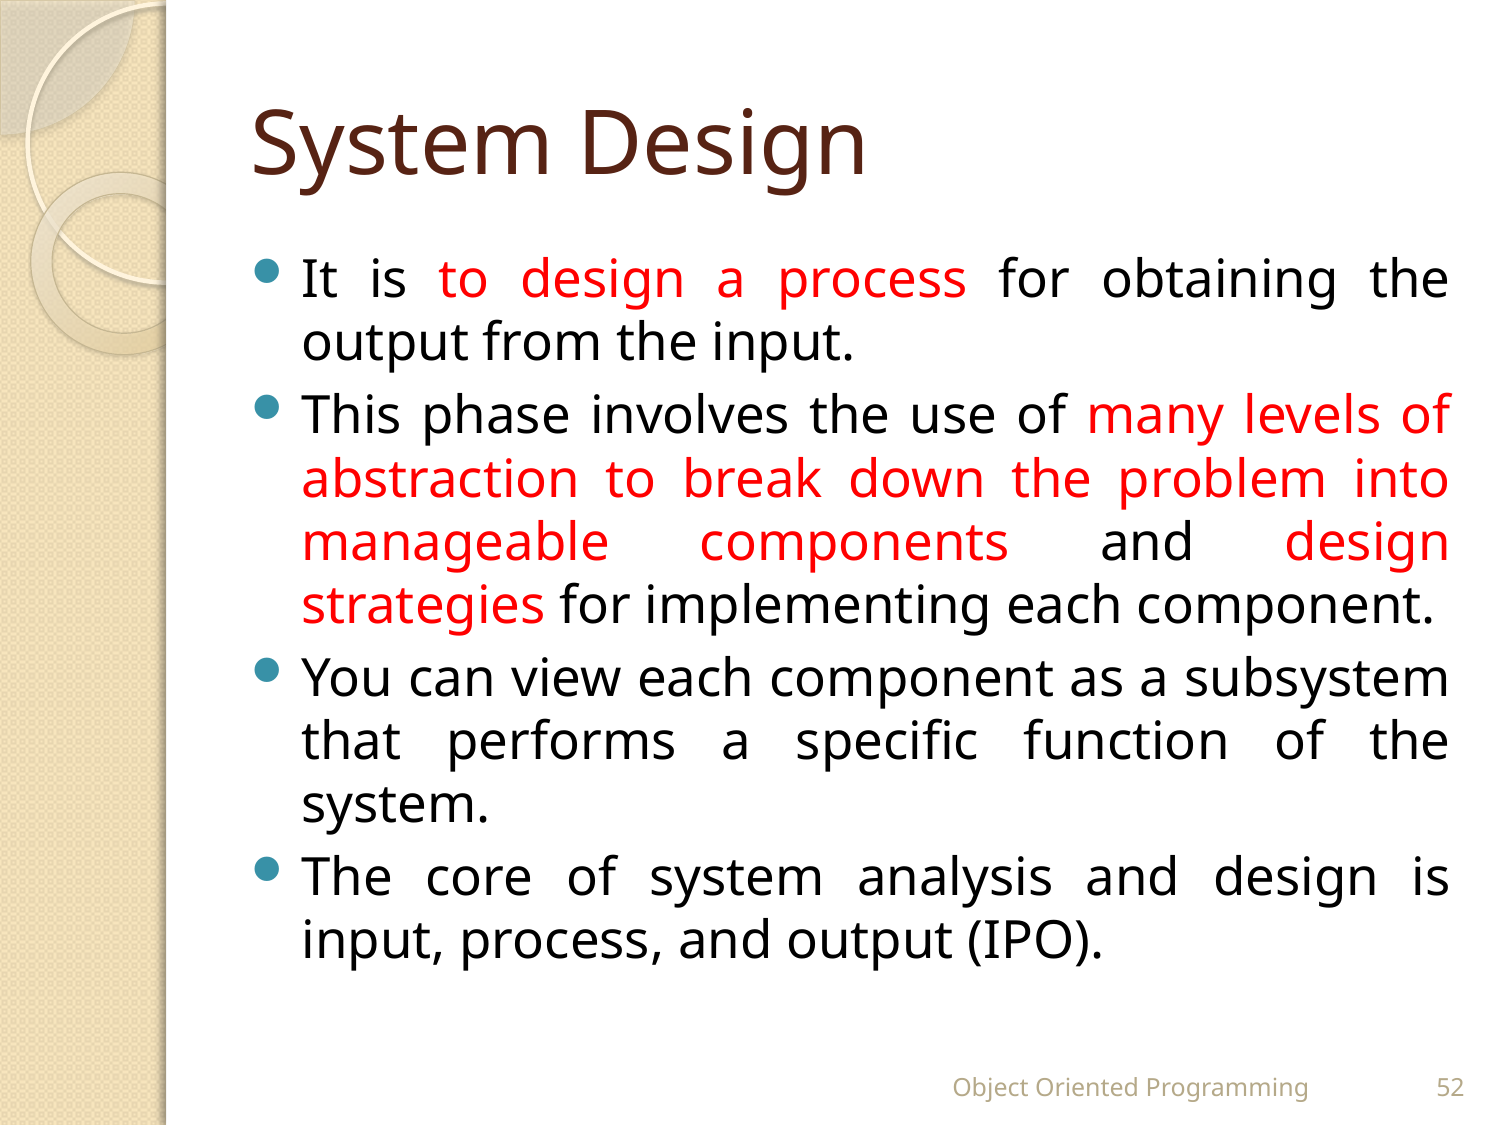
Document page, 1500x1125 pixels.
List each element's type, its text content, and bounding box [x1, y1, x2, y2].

title System Design [235, 45, 1466, 233]
list It is to design a process for obtaining the output from the input. This phase involves the use of many levels of abstraction to break down the problem into manageable components and design strategies for implementing each component. You can view each component as a subsystem that performs a specific function of the system. The core of system analysis and design is input, process, and output (IPO). [235, 237, 1466, 1025]
footer Object Oriented Programming [937, 1034, 1413, 1113]
slide_number 52 [1413, 1034, 1488, 1113]
